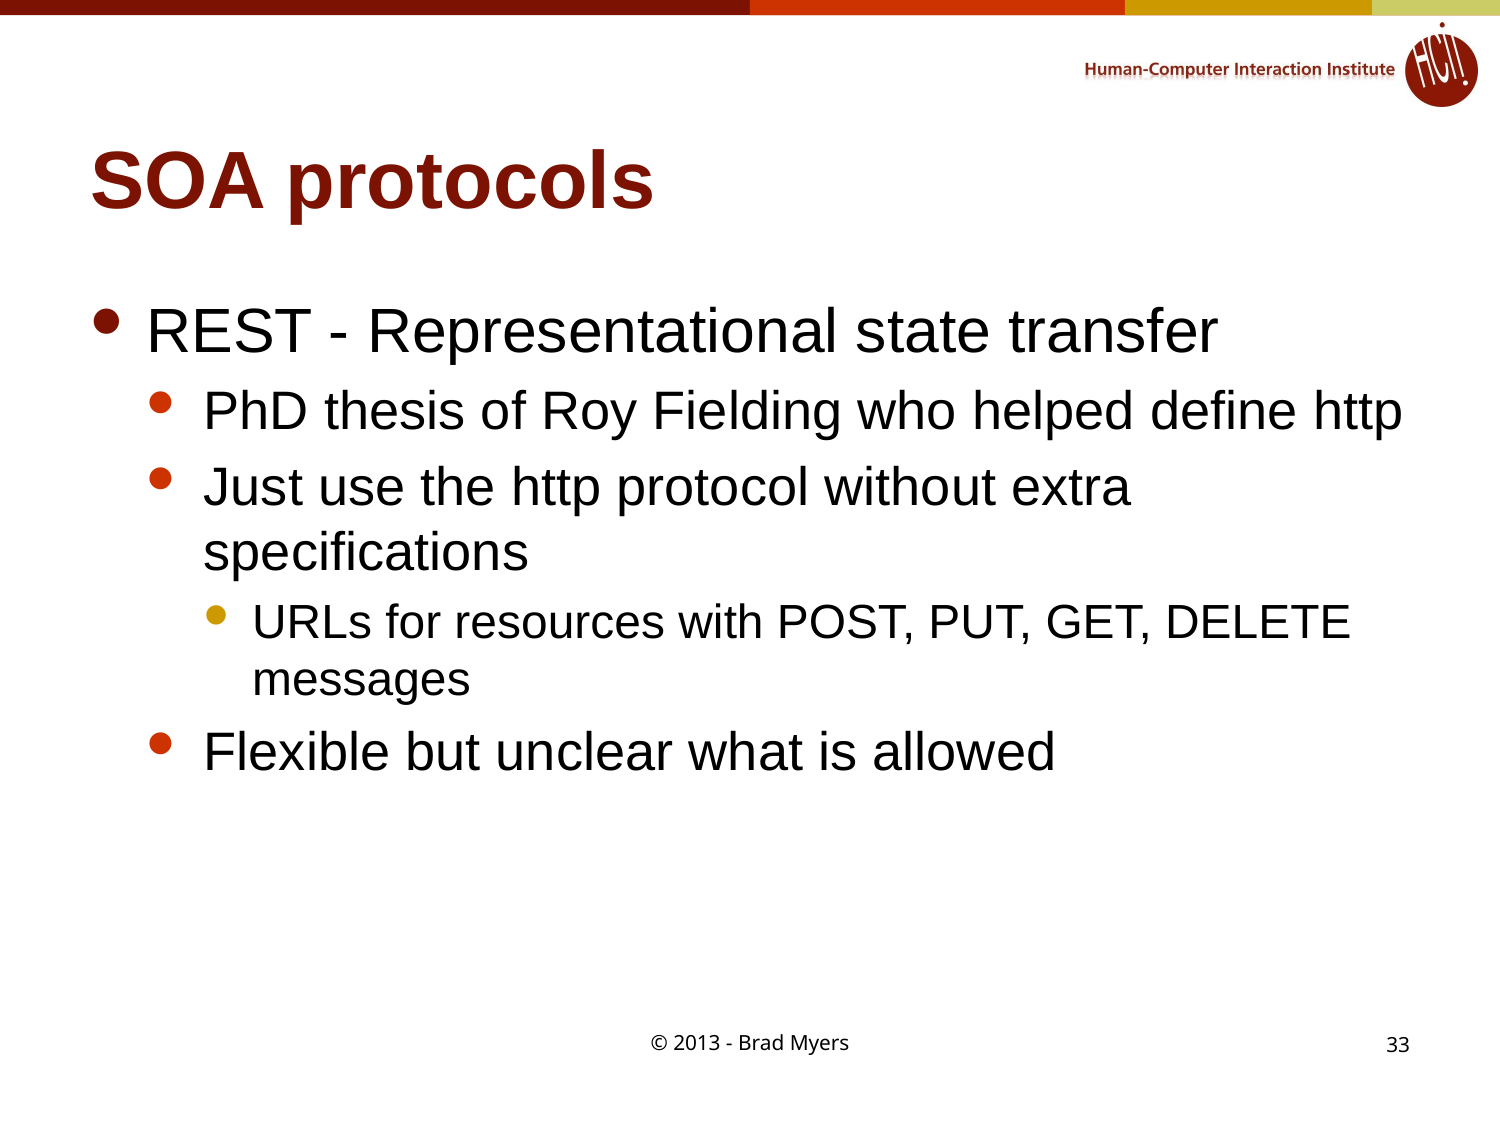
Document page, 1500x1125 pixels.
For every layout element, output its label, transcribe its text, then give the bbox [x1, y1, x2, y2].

title SOA protocols [74, 19, 1313, 233]
list REST - Representational state transfer PhD thesis of Roy Fielding who helped define http Just use the http protocol without extra specifications URLs for resources with POST, PUT, GET, DELETE messages Flexible but unclear what is allowed [74, 281, 1426, 1006]
footer © 2013 - Brad Myers [512, 1024, 988, 1101]
slide_number 33 [1074, 1024, 1426, 1101]
picture [1313, 22, 1478, 107]
